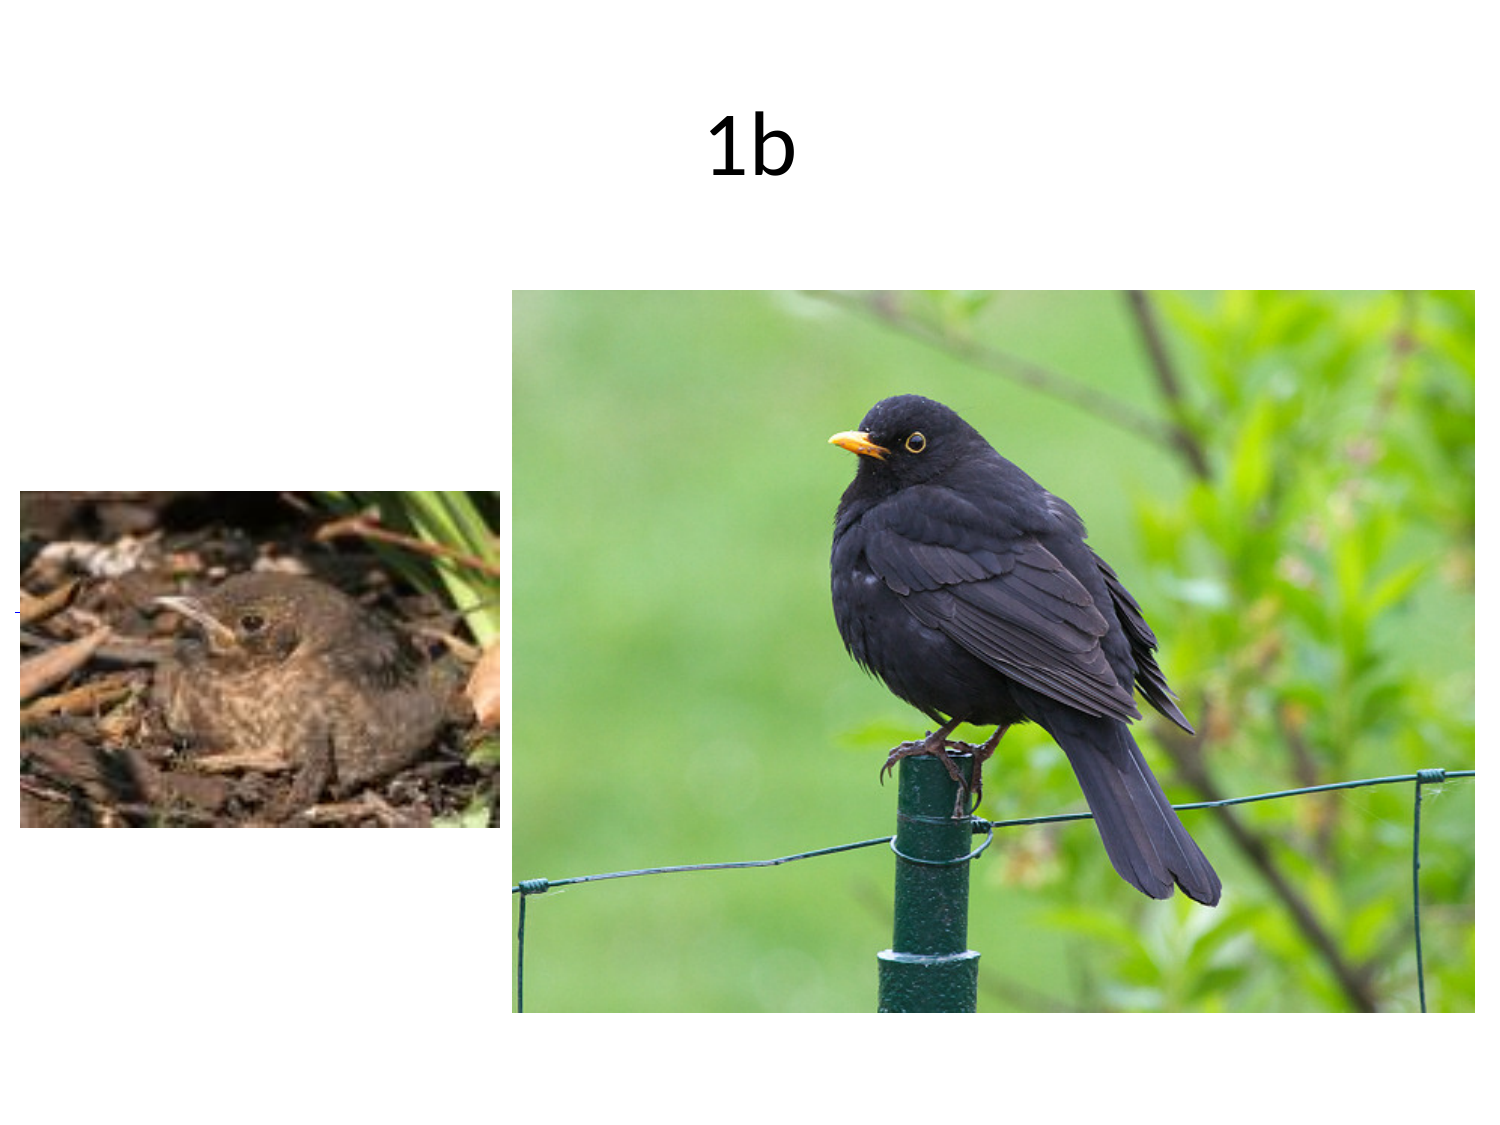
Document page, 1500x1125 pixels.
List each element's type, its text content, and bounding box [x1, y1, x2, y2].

picture [20, 491, 501, 828]
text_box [0, 483, 1500, 642]
picture [512, 290, 1476, 483]
title 1b [75, 45, 1425, 233]
picture [512, 642, 1476, 1013]
